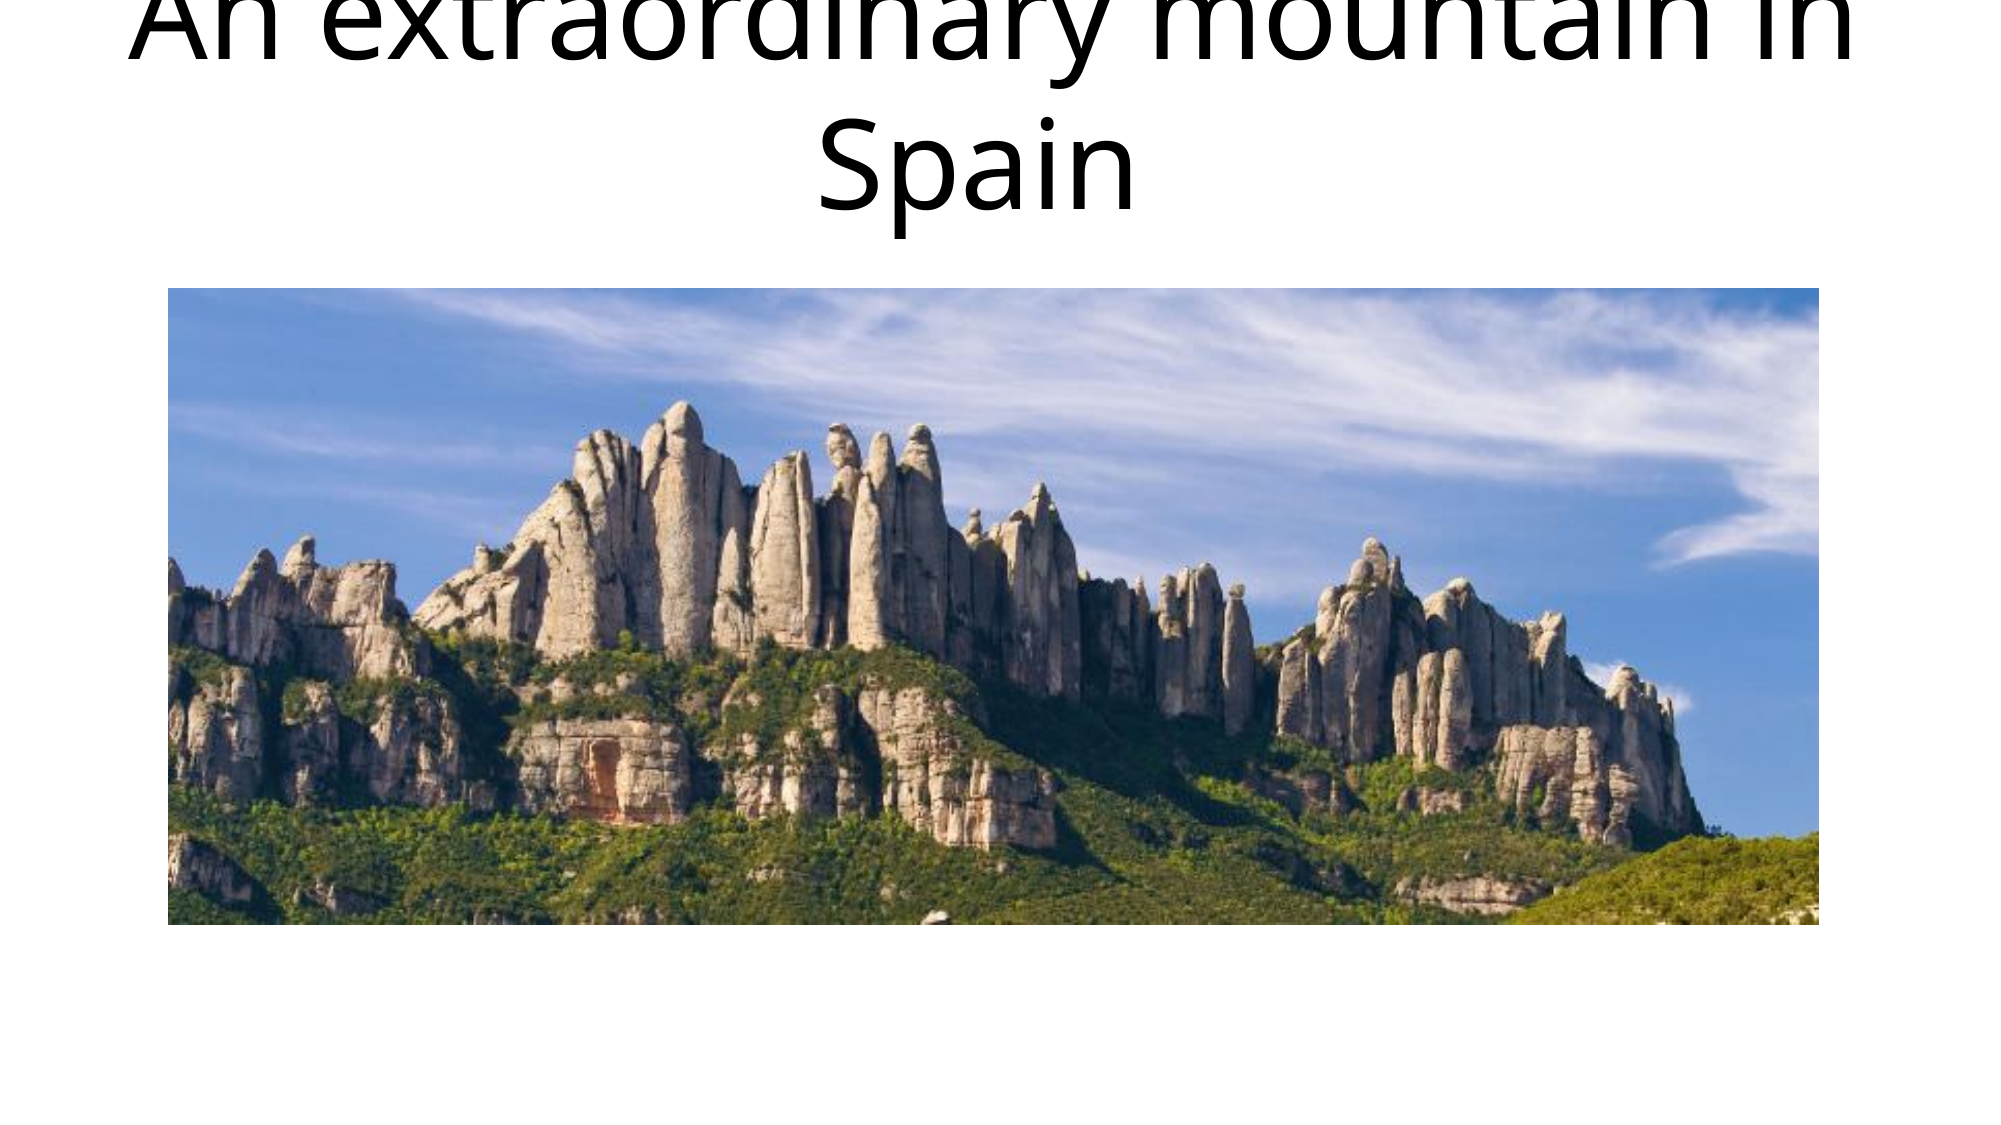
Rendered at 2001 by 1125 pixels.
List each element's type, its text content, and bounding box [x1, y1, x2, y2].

text_box An extraordinary mountain in Spain [108, 80, 1881, 242]
picture [168, 288, 1819, 926]
